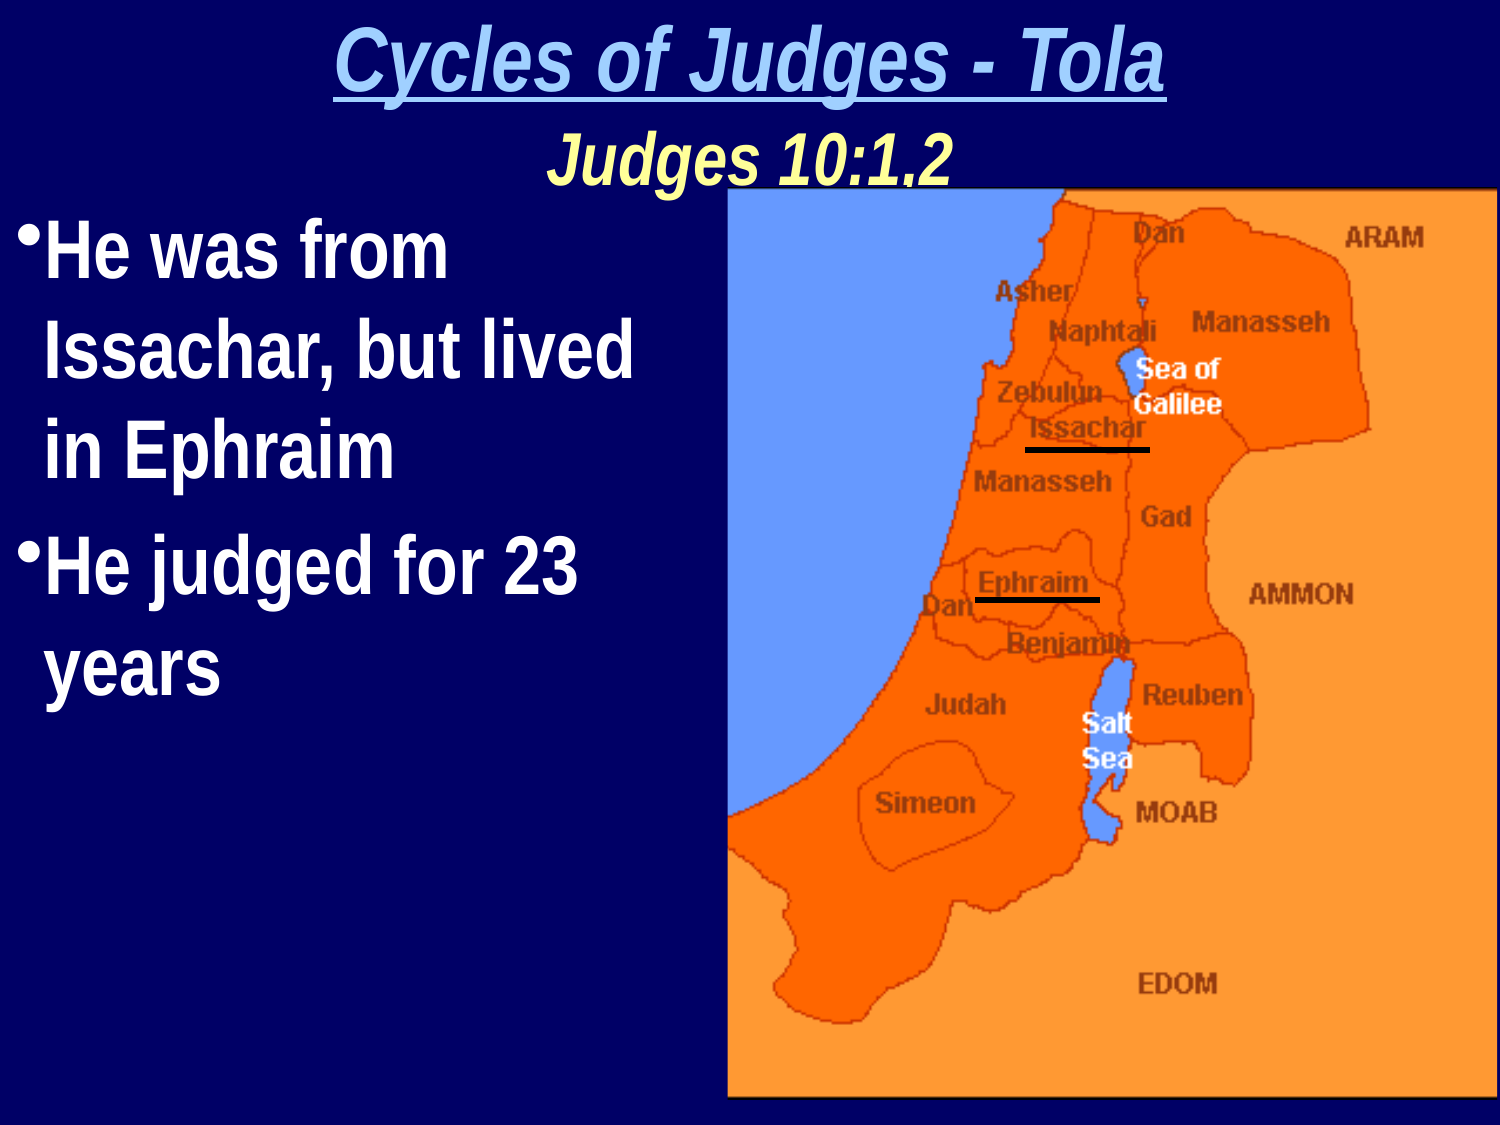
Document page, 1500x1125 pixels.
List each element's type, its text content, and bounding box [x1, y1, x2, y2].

title Cycles of Judges - Tola Judges 10:1,2 [0, 0, 1500, 200]
list He was from Issachar, but lived in Ephraim He judged for 23 years [0, 187, 727, 1025]
picture [727, 187, 1498, 1100]
